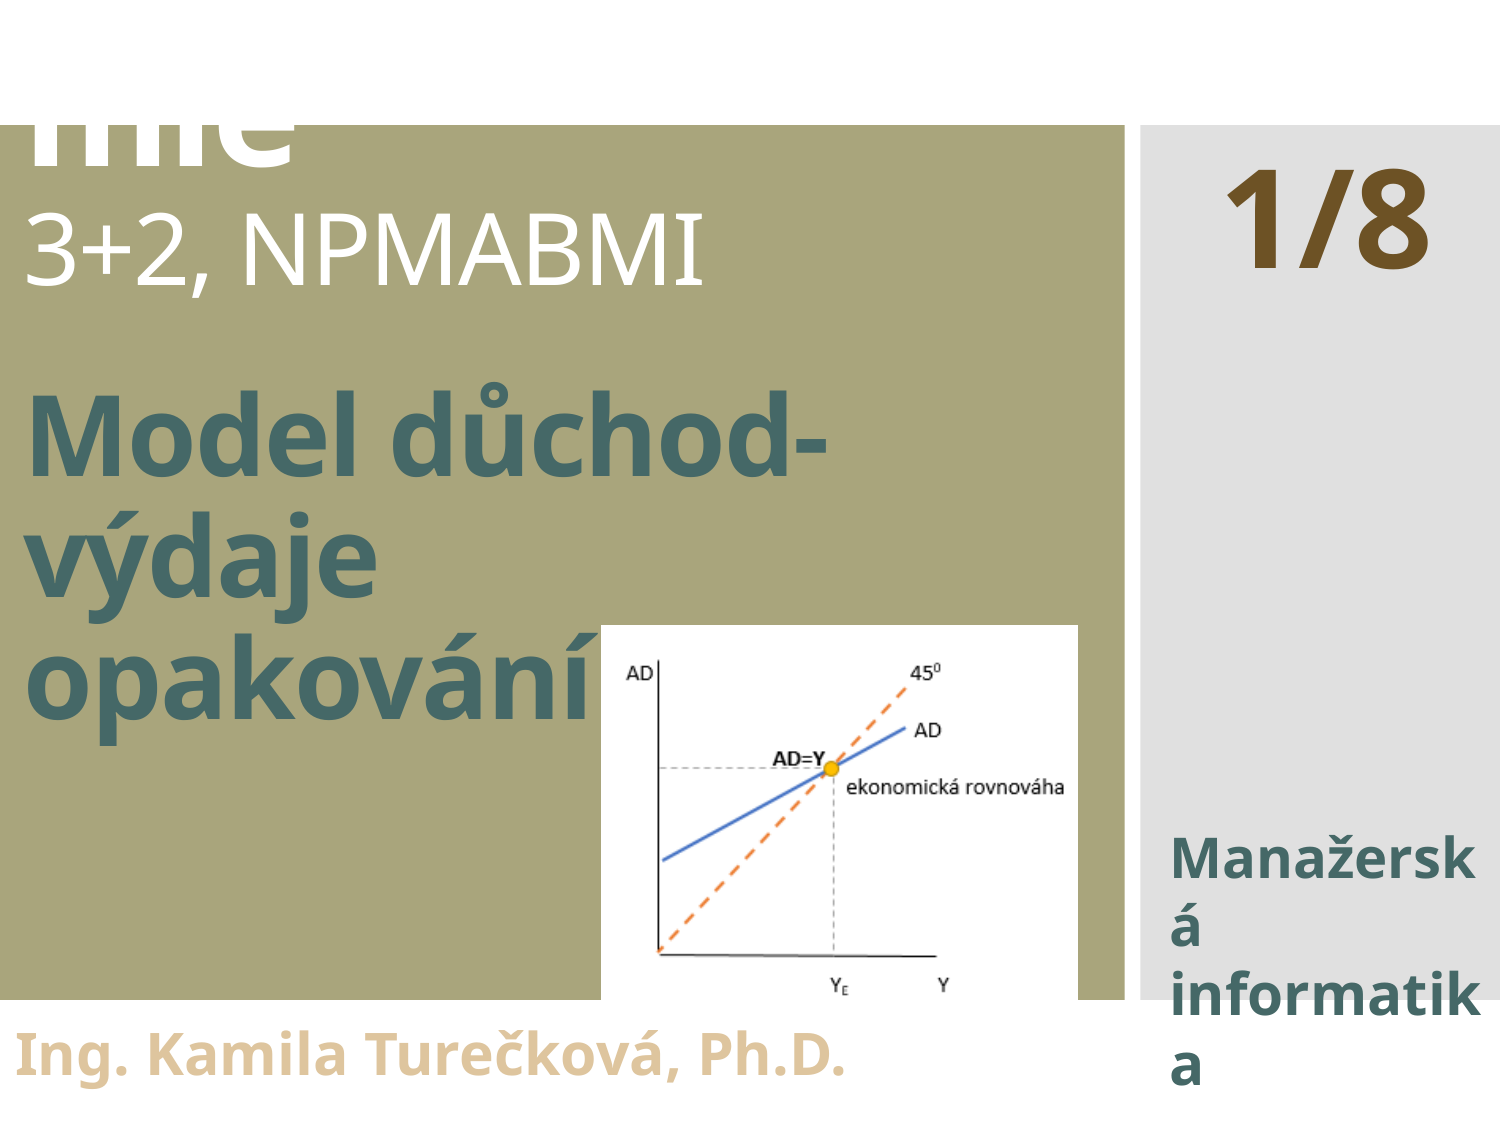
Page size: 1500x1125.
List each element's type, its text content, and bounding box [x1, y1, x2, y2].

title Makroekonomie 3+2, NPMABMI Model důchod-výdaje opakování [8, 373, 1089, 751]
picture [601, 625, 1078, 1005]
text_box 1/8 [1204, 155, 1500, 411]
subtitle Ing. Kamila Turečková, Ph.D. [0, 1017, 885, 1112]
text_box Manažerská informatika [1154, 814, 1500, 1105]
